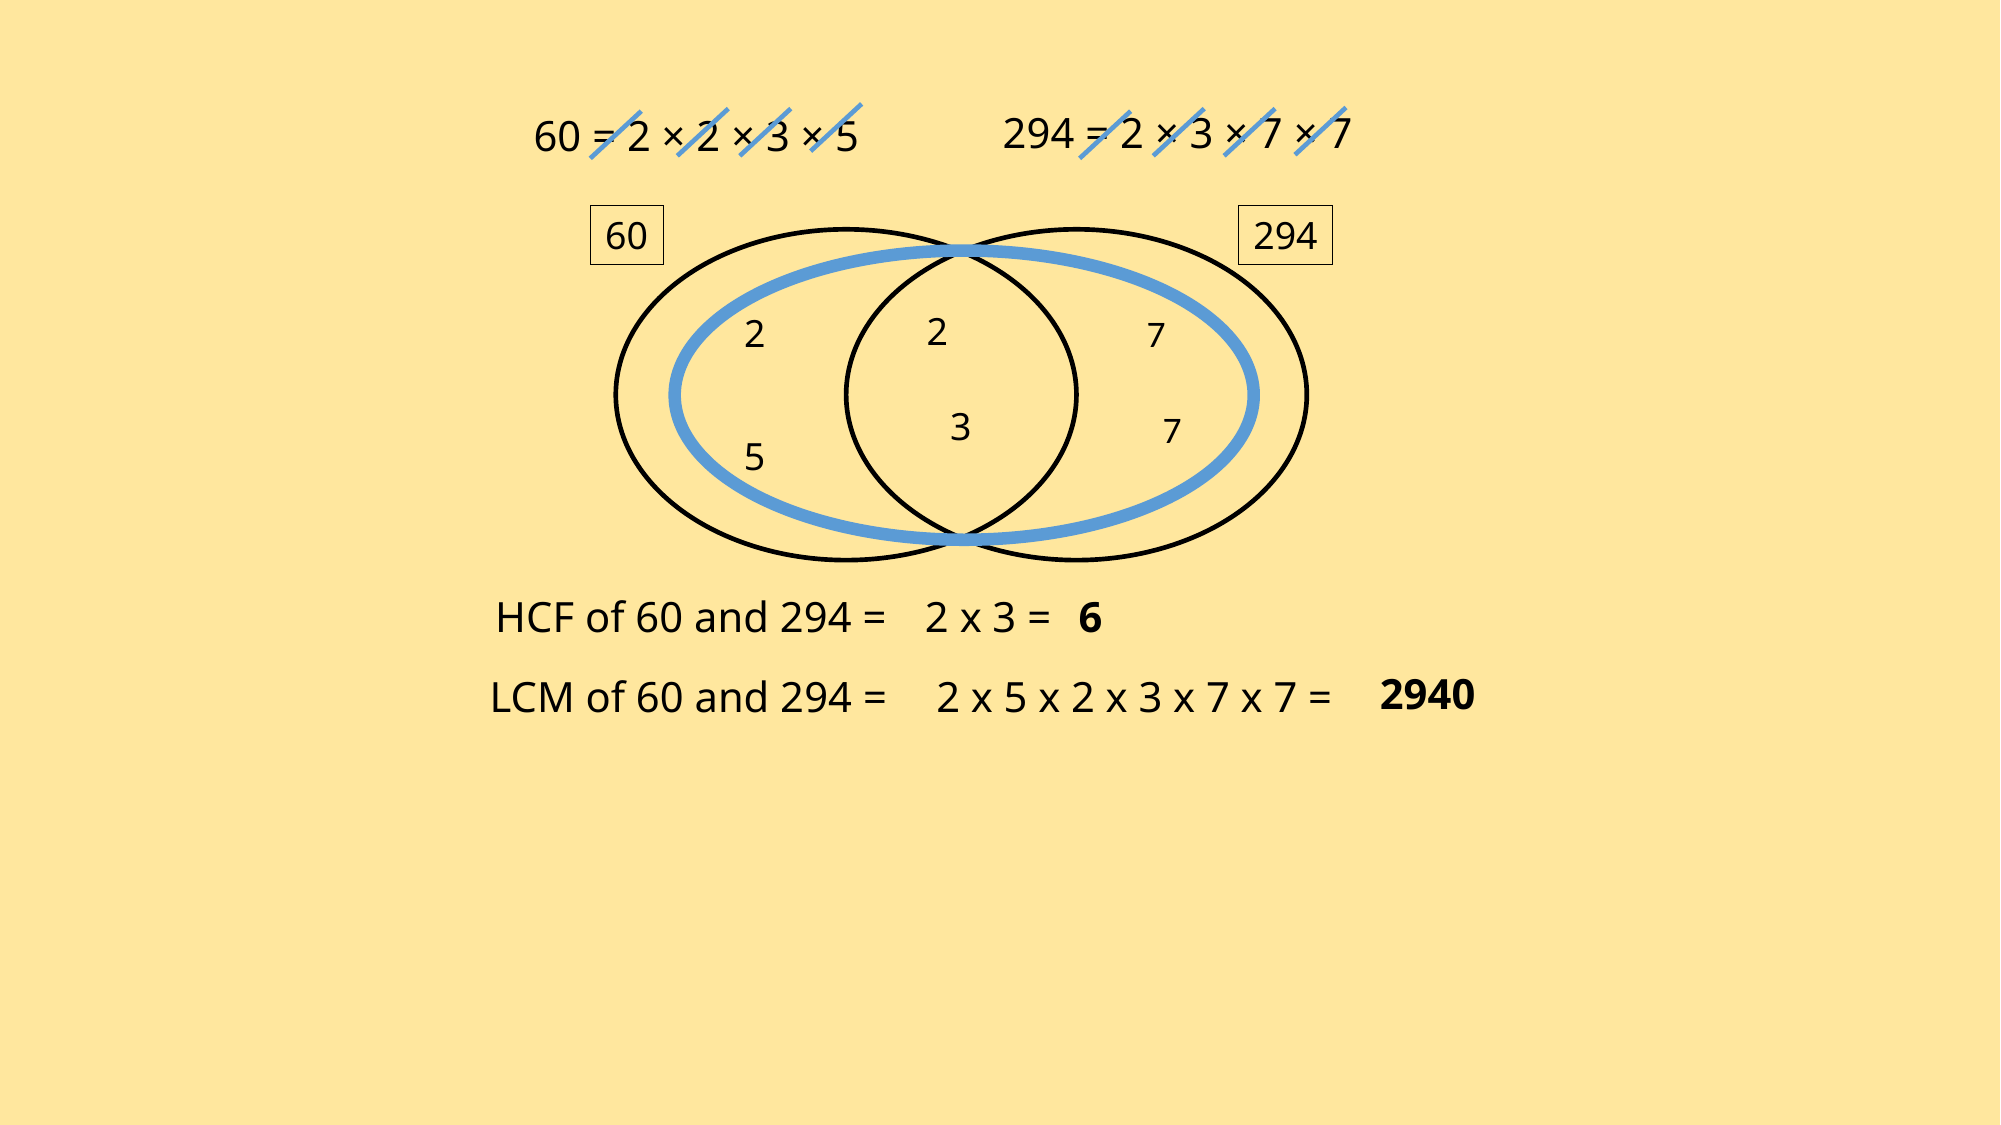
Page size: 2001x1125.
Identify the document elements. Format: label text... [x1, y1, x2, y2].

text_box 6 [1063, 583, 1118, 649]
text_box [1153, 108, 1205, 156]
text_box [1079, 111, 1131, 159]
text_box 60 = 2 × 2 × 3 × 5 [518, 101, 875, 167]
text_box 5 [729, 481, 737, 486]
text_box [739, 108, 791, 156]
text_box 294 = 2 × 3 × 7 × 7 [987, 99, 1368, 165]
text_box [674, 250, 1254, 540]
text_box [1294, 107, 1346, 155]
text_box 2 x 3 = [910, 583, 1063, 649]
text_box 2 [729, 302, 741, 310]
text_box 2 x 5 x 2 x 3 x 7 x 7 = [921, 663, 1348, 729]
text_box HCF of 60 and 294 = [480, 583, 910, 649]
text_box [965, 229, 1307, 561]
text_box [1224, 108, 1276, 156]
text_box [677, 108, 729, 156]
text_box [615, 229, 958, 561]
text_box LCM of 60 and 294 = [474, 663, 913, 729]
text_box 294 [1238, 205, 1333, 265]
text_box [810, 103, 862, 152]
text_box 60 [590, 205, 664, 265]
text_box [590, 111, 642, 159]
text_box 2940 [1365, 660, 1491, 726]
